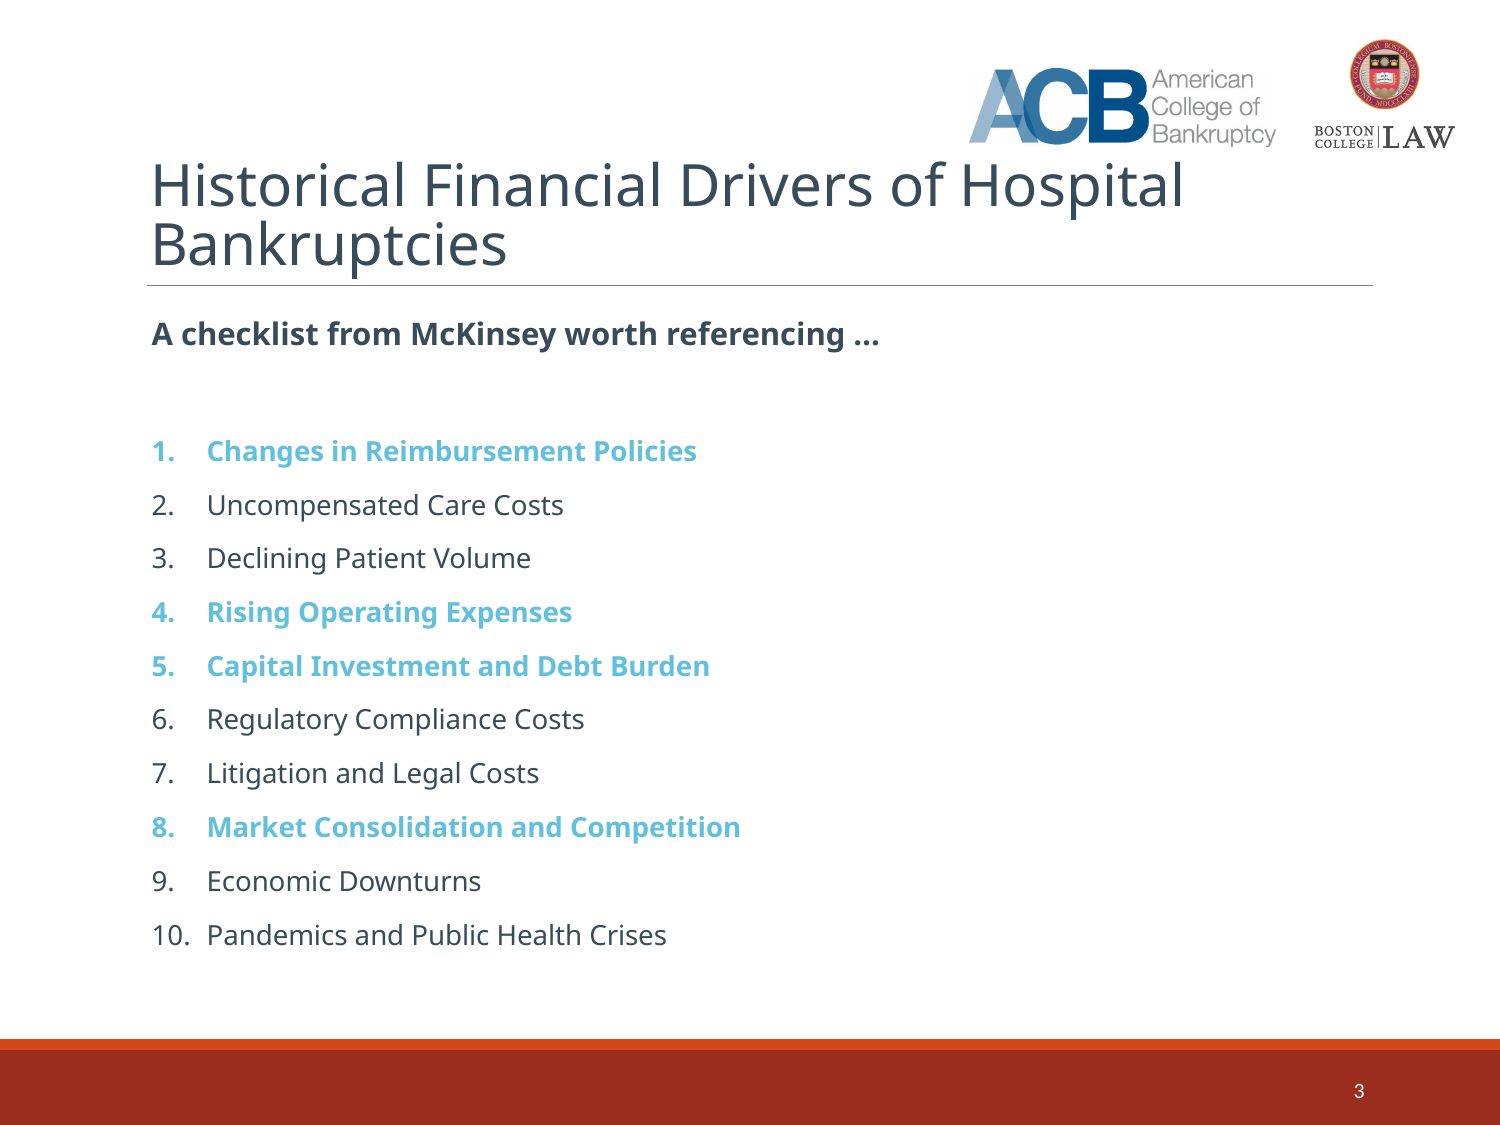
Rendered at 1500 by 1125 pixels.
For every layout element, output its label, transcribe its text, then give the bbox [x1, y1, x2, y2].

slide_number 3 [1218, 1059, 1380, 1120]
list A checklist from McKinsey worth referencing … Changes in Reimbursement Policies Uncompensated Care Costs Declining Patient Volume Rising Operating Expenses Capital Investment and Debt Burden Regulatory Compliance Costs Litigation and Legal Costs Market Consolidation and Competition Economic Downturns Pandemics and Public Health Crises [151, 302, 1373, 963]
title Historical Financial Drivers of Hospital Bankruptcies [135, 47, 1393, 285]
picture [1312, 32, 1457, 156]
